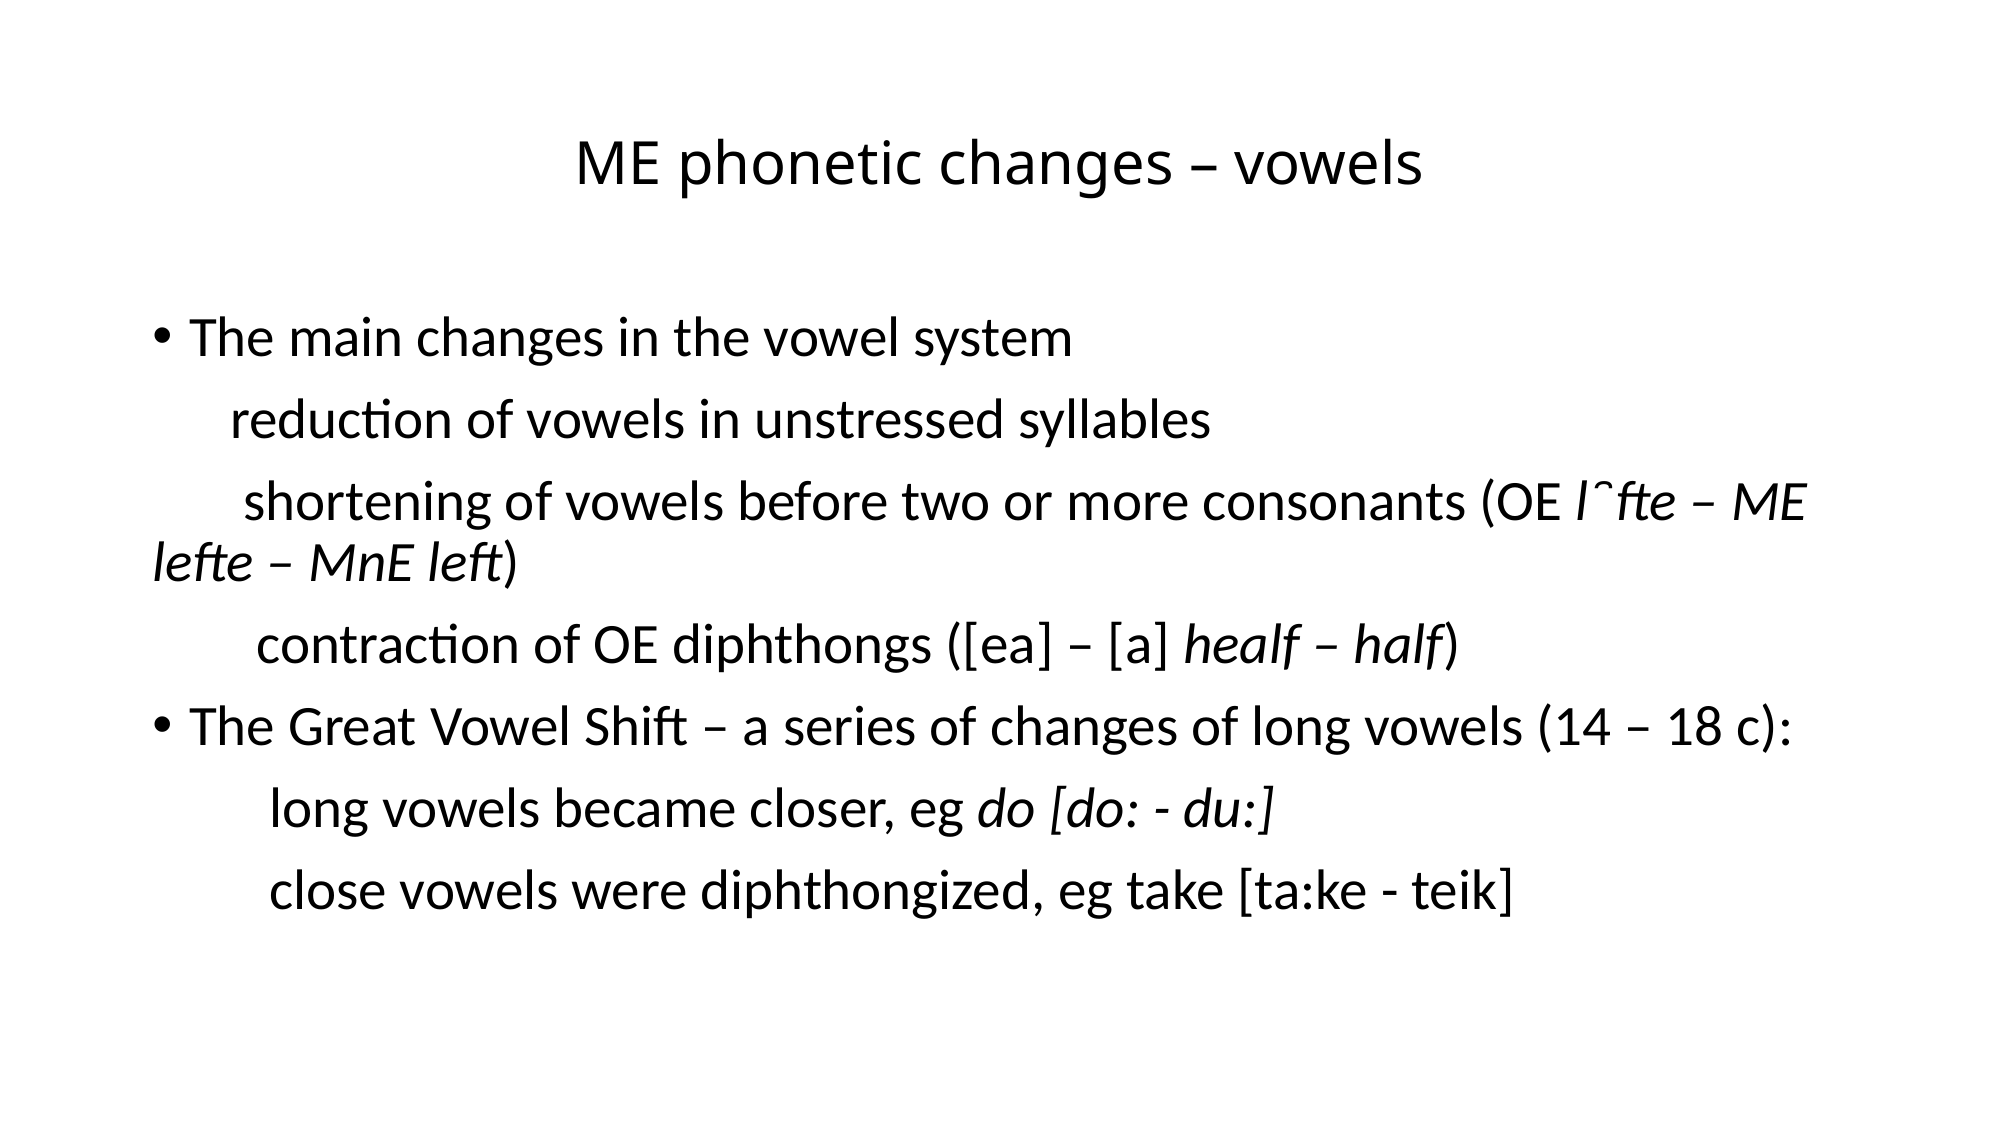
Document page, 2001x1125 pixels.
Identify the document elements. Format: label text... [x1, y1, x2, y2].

list The main changes in the vowel system reduction of vowels in unstressed syllables shortening of vowels before two or more consonants (OE lȇfte – ME lefte – MnE left) contraction of OE diphthongs ([ea] – [a] healf – half) The Great Vowel Shift – a series of changes of long vowels (14 – 18 c): long vowels became closer, eg do [do: - du:] close vowels were diphthongized, eg take [ta:ke - teik] [137, 299, 1863, 1014]
title ME phonetic changes – vowels [137, 59, 1863, 278]
